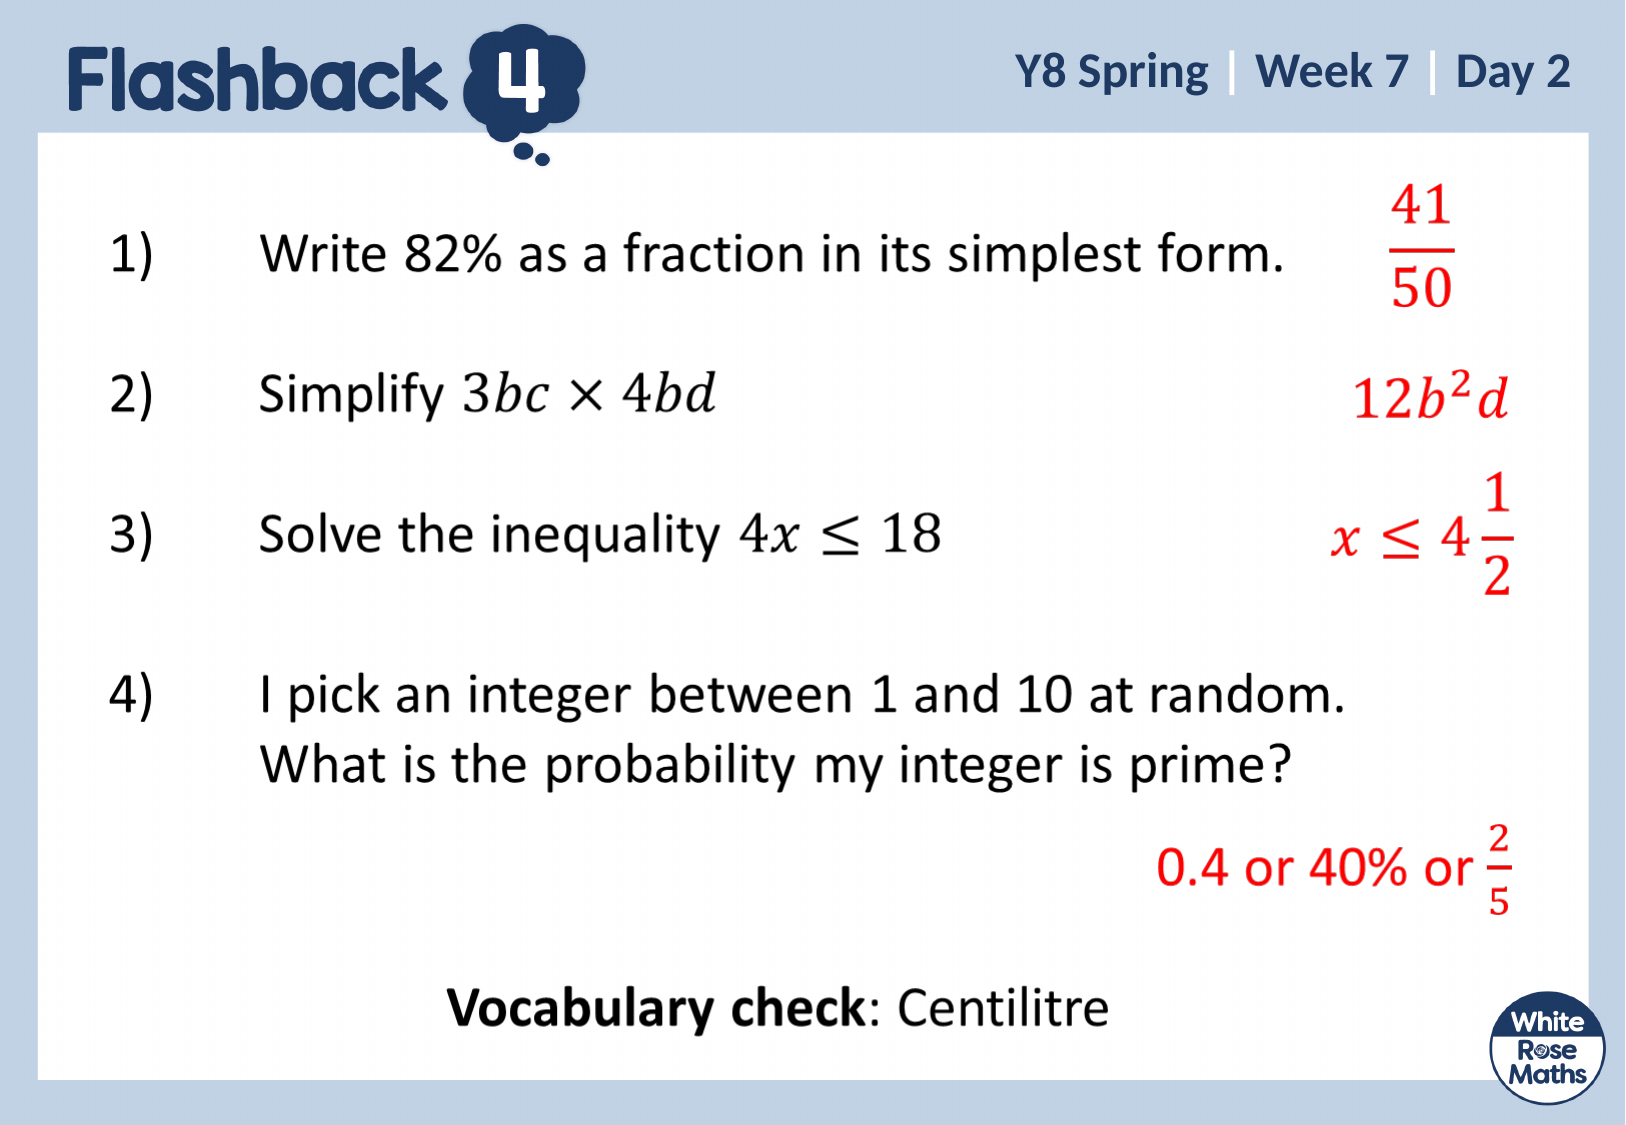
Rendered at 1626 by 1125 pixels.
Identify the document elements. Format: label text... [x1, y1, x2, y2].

text_box Y8 Spring | Week 7 | Day 2 [991, 36, 1587, 108]
picture [0, 0, 1626, 1125]
